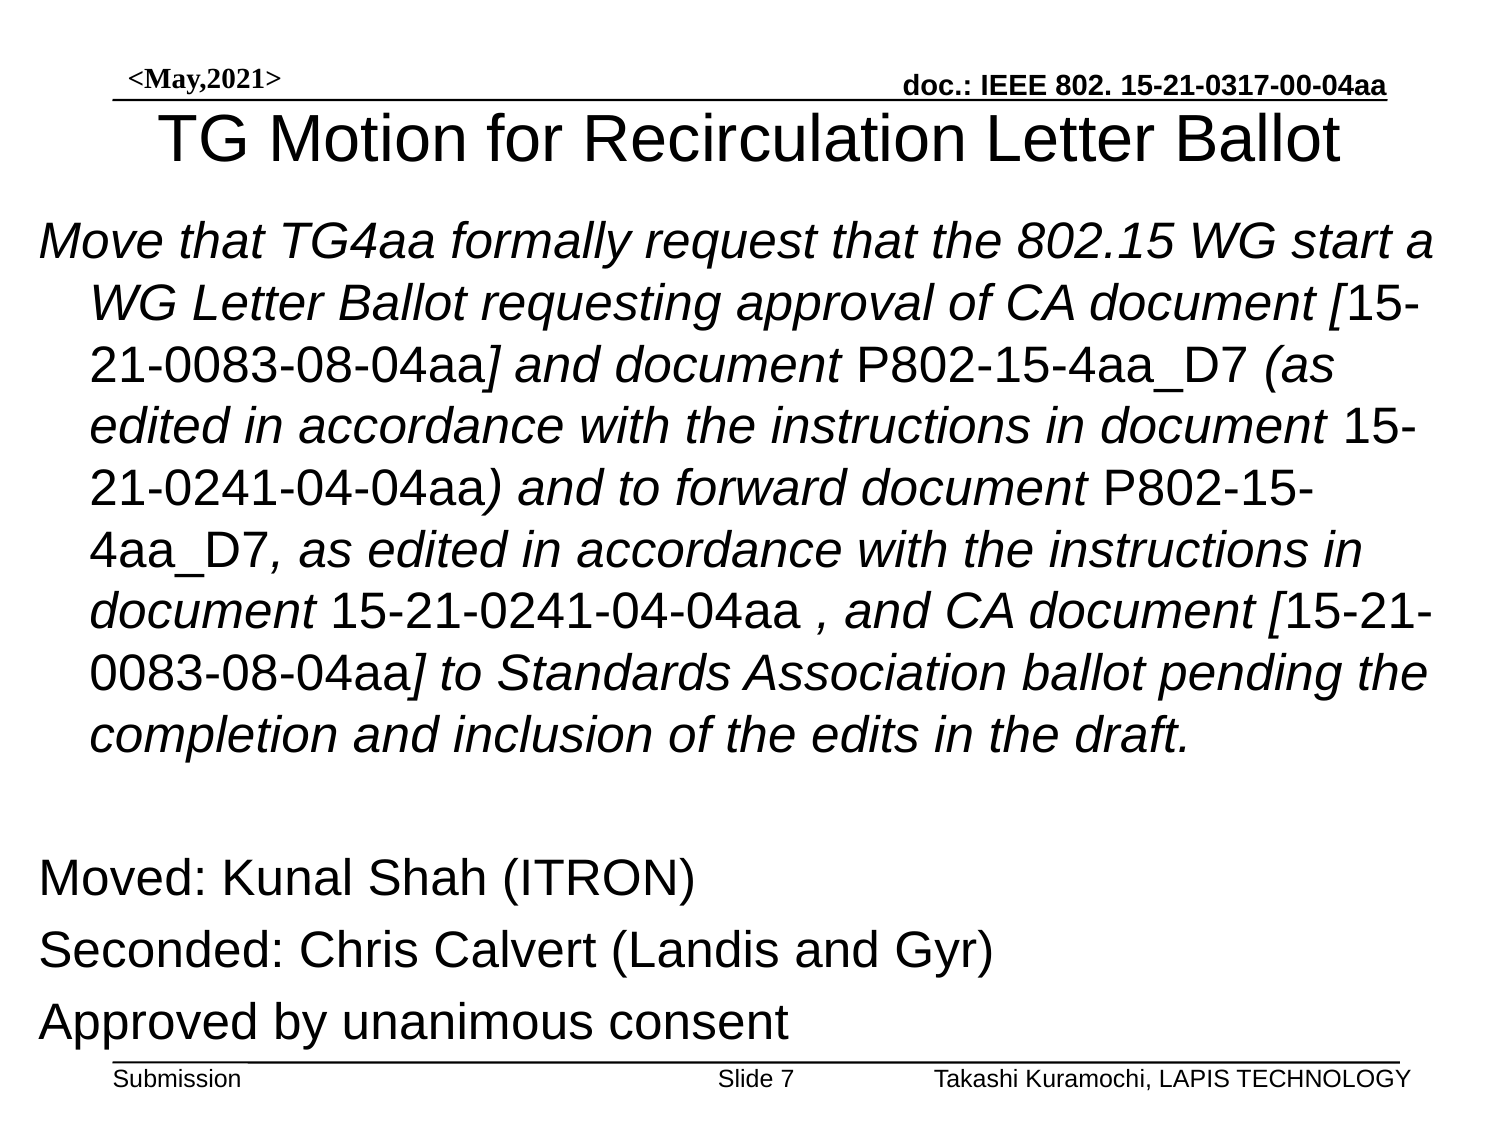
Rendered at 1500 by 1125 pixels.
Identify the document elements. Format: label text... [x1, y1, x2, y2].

slide_number Slide 7 [709, 1063, 803, 1093]
text_box TG Motion for Recirculation Letter Ballot [112, 87, 1388, 200]
footer Takashi Kuramochi, LAPIS TECHNOLOGY [820, 1063, 1413, 1125]
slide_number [112, 46, 450, 87]
text_box Move that TG4aa formally request that the 802.15 WG start a WG Letter Ballot requesting approval of CA document [15-21-0083-08-04aa] and document P802-15-4aa_D7 (as edited in accordance with the instructions in document 15-21-0241-04-04aa) and to forward document P802-15-4aa_D7, as edited in accordance with the instructions in document 15-21-0241-04-04aa , and CA document [15-21-0083-08-04aa] to Standards Association ballot pending the completion and inclusion of the edits in the draft. Moved: Kunal Shah (ITRON) Seconded: Chris Calvert (Landis and Gyr) Approved by unanimous consent [23, 200, 1477, 1063]
